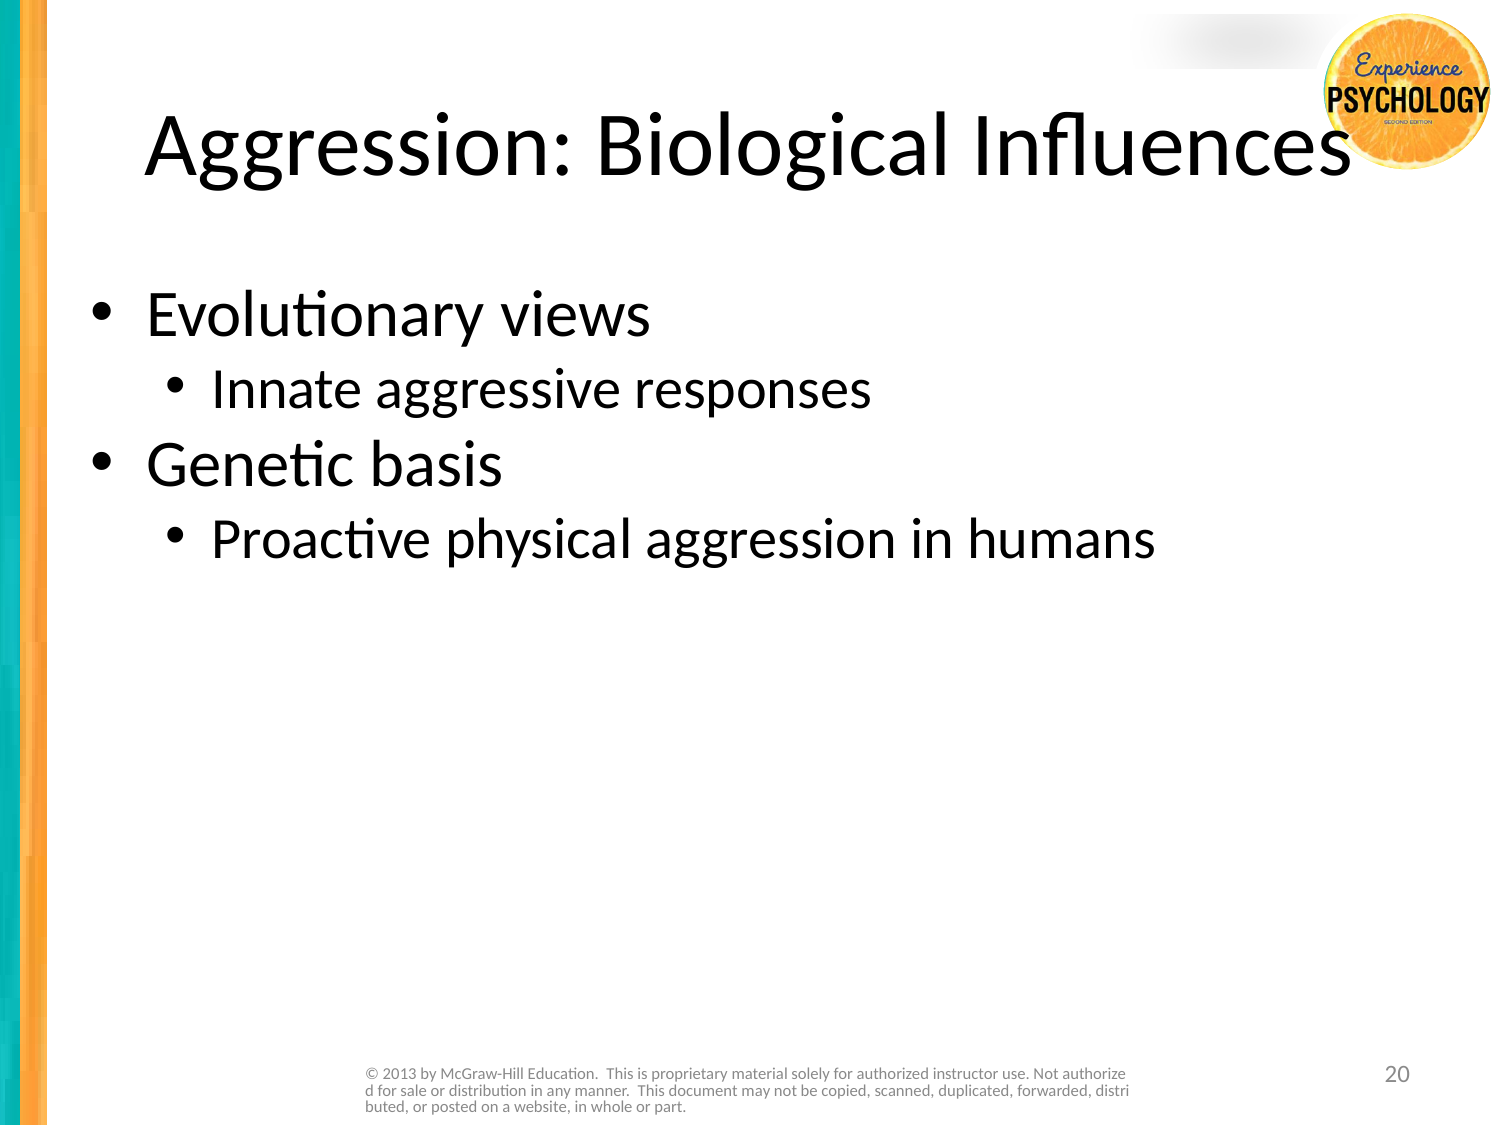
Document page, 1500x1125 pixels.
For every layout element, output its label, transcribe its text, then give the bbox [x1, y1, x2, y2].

picture [1341, 14, 1490, 167]
title Aggression: Biological Influences [75, 45, 1425, 233]
list Evolutionary views Innate aggressive responses Genetic basis Proactive physical aggression in humans [75, 262, 1425, 1005]
picture [0, 0, 47, 1125]
footer © 2013 by McGraw-Hill Education. This is proprietary material solely for authorized instructor use. Not authorized for sale or distribution in any manner. This document may not be copied, scanned, duplicated, forwarded, distributed, or posted on a website, in whole or part. [350, 1042, 1074, 1103]
slide_number 20 [1074, 1042, 1425, 1103]
